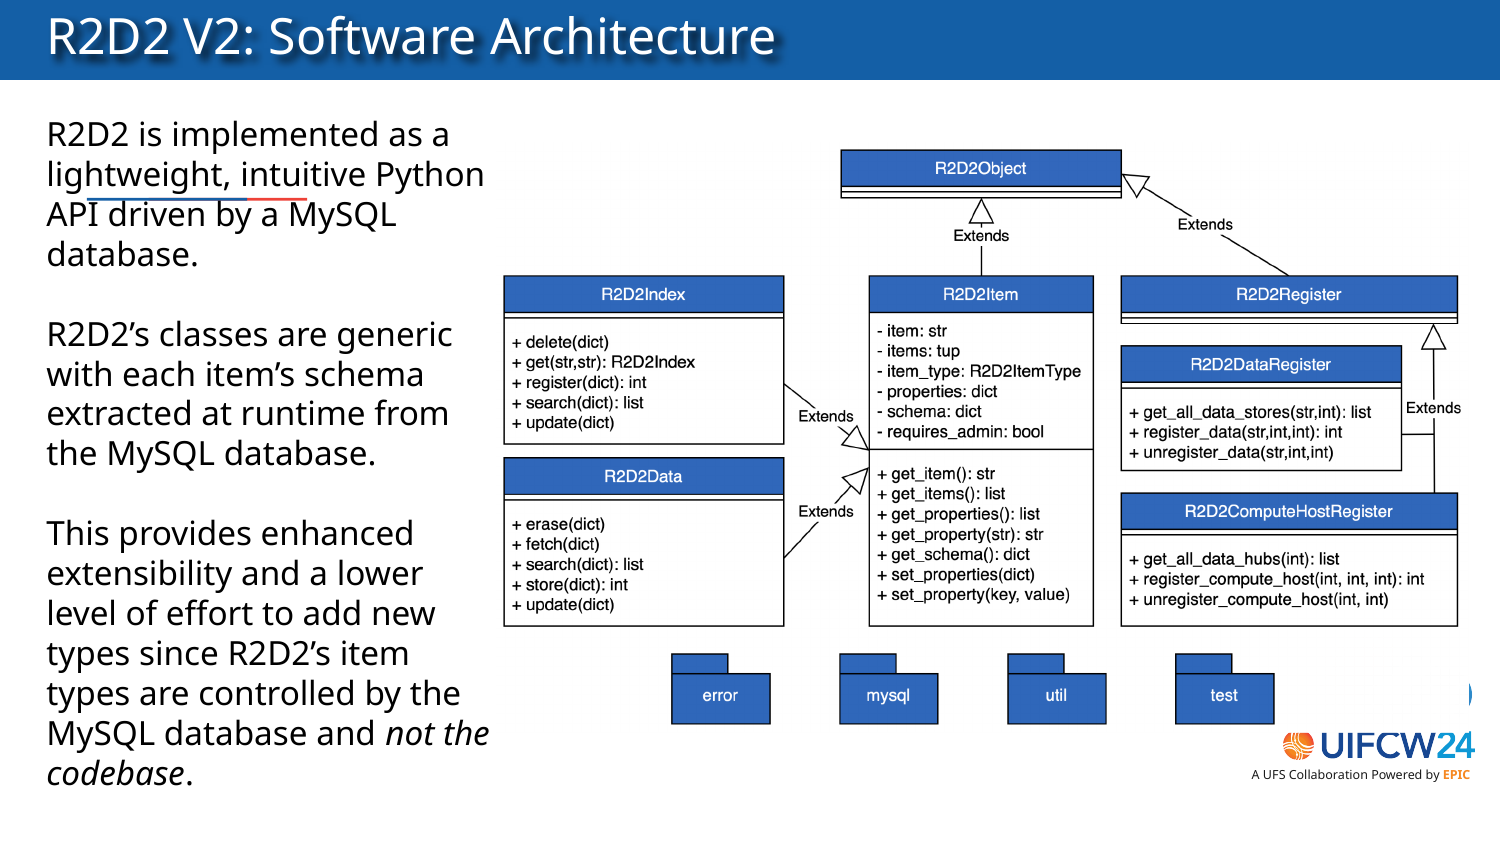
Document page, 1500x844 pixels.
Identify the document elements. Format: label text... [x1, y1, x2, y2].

picture [496, 142, 1475, 760]
text_box R2D2 is implemented as a lightweight, intuitive Python API driven by a MySQL database. R2D2’s classes are generic with each item’s schema extracted at runtime from the MySQL database. This provides enhanced extensibility and a lower level of effort to add new types since R2D2’s item types are controlled by the MySQL database and not the codebase. [31, 98, 516, 807]
text_box R2D2 V2: Software Architecture [31, 0, 1500, 156]
